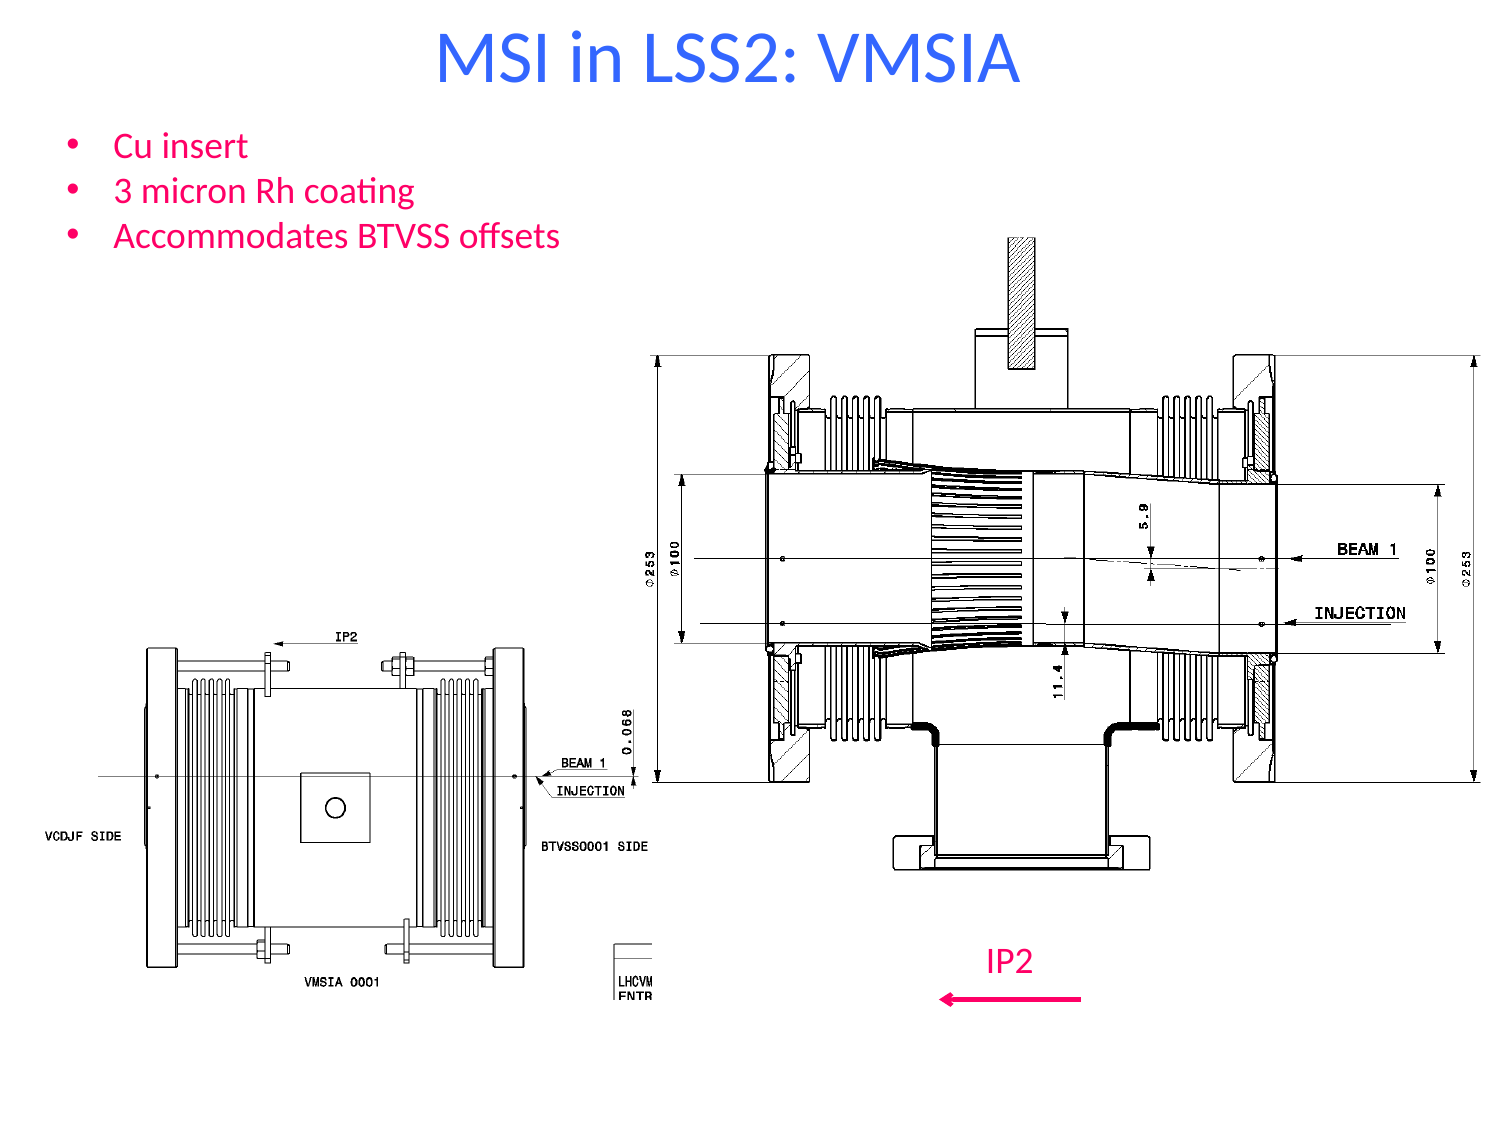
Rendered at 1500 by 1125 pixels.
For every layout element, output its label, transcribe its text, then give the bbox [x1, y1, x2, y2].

text_box IP2 [971, 928, 1049, 989]
text_box MSI in LSS2: VMSIA [0, 0, 1456, 105]
text_box Cu insert 3 micron Rh coating Accommodates BTVSS offsets [51, 113, 656, 264]
picture [38, 219, 1491, 1000]
